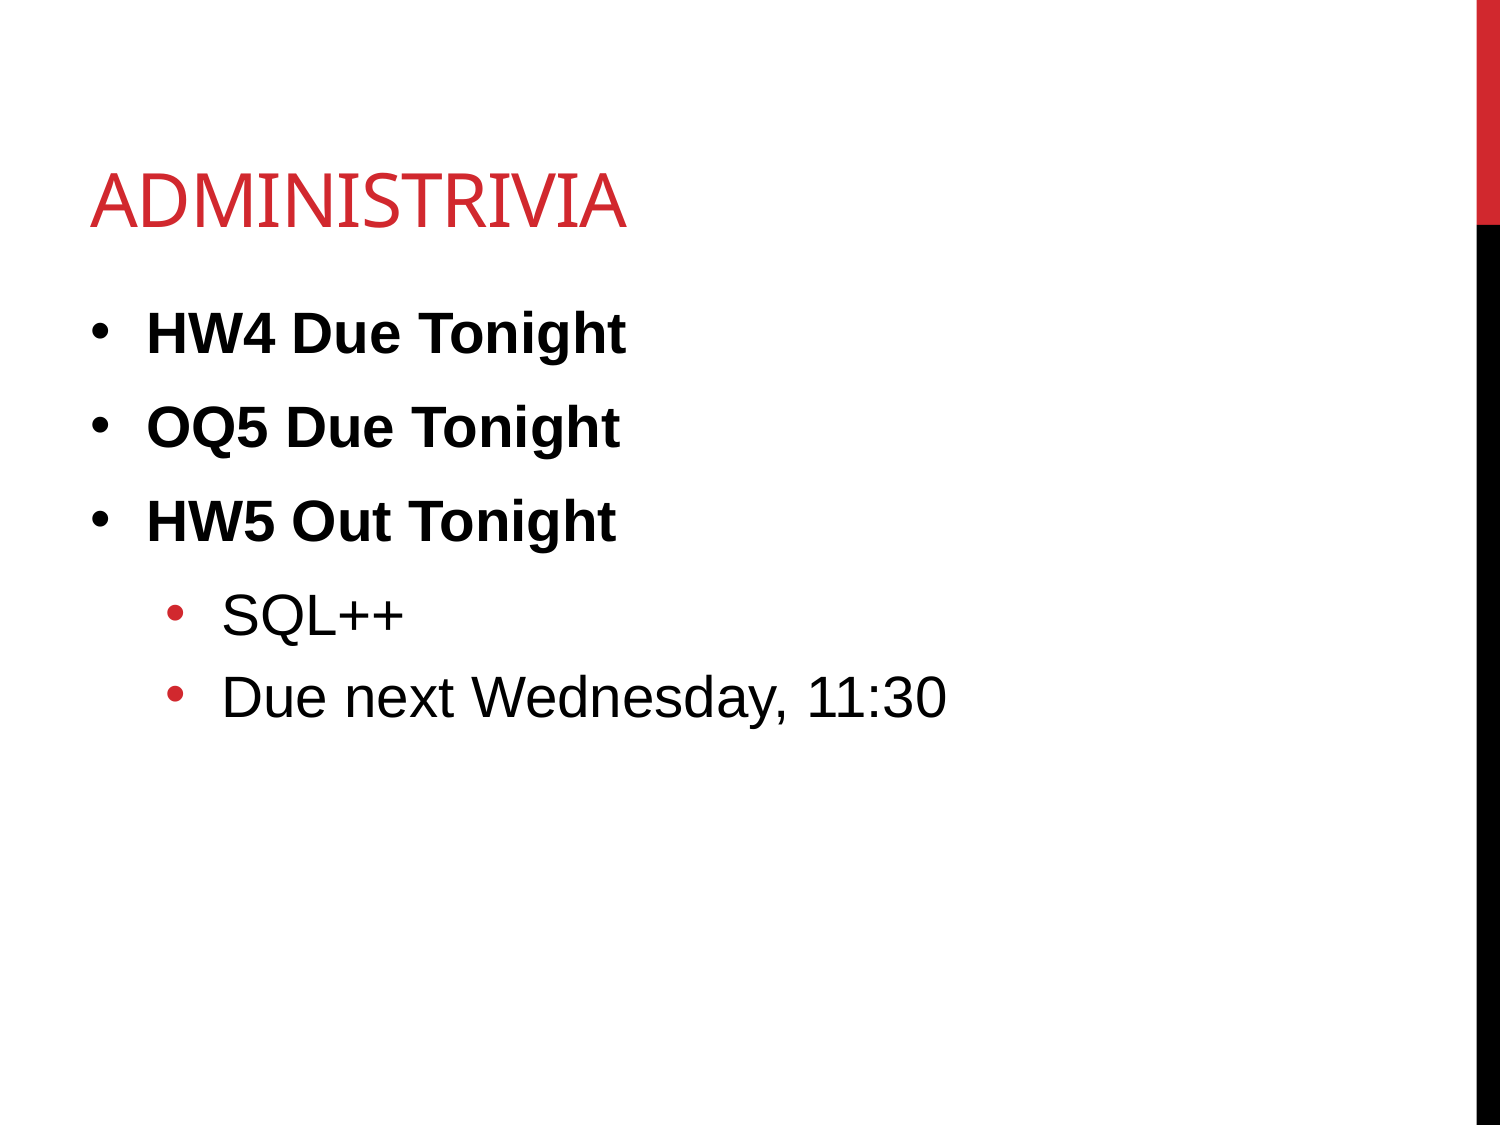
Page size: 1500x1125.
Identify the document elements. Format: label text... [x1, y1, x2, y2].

list HW4 Due Tonight OQ5 Due Tonight HW5 Out Tonight SQL++ Due next Wednesday, 11:30 [75, 287, 1325, 1005]
title Administrivia [75, 25, 1500, 250]
